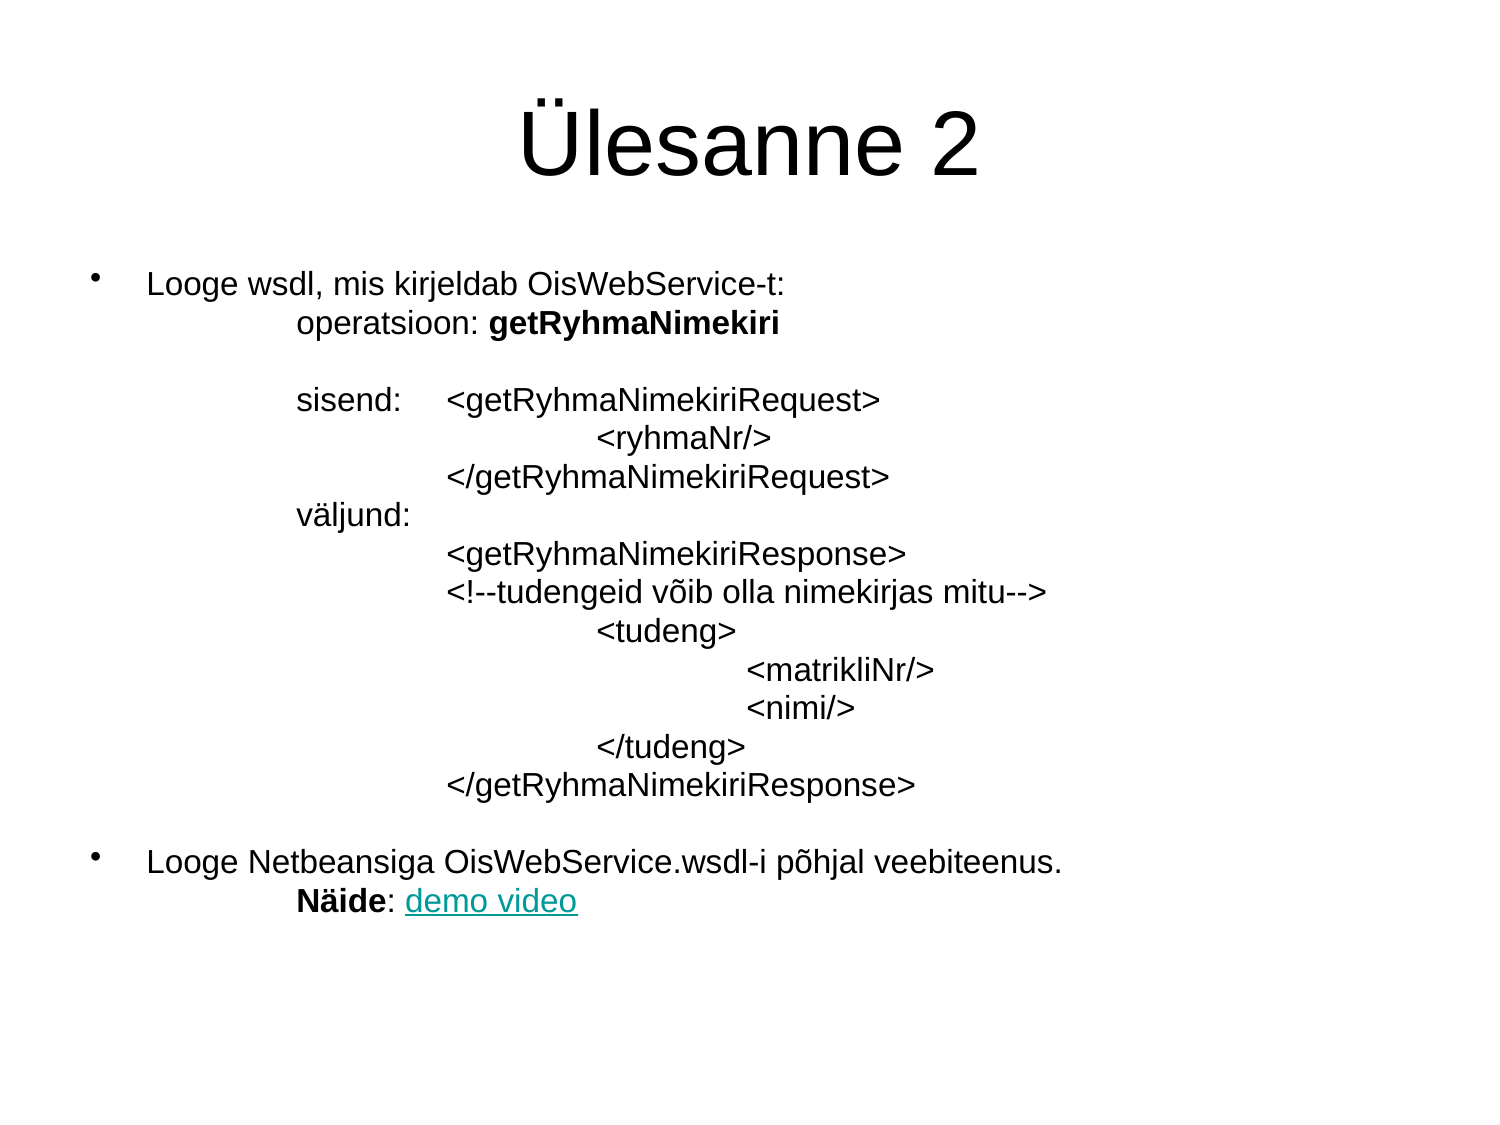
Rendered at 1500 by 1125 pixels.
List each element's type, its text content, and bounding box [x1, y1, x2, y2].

list Looge wsdl, mis kirjeldab OisWebService-t: operatsioon: getRyhmaNimekiri sisend: <getRyhmaNimekiriRequest> <ryhmaNr/> </getRyhmaNimekiriRequest> väljund: <getRyhmaNimekiriResponse> <!--tudengeid võib olla nimekirjas mitu--> <tudeng> <matrikliNr/> <nimi/> </tudeng> </getRyhmaNimekiriResponse> Looge Netbeansiga OisWebService.wsdl-i põhjal veebiteenus. Näide: demo video [74, 262, 1426, 1006]
title Ülesanne 2 [74, 44, 1426, 233]
